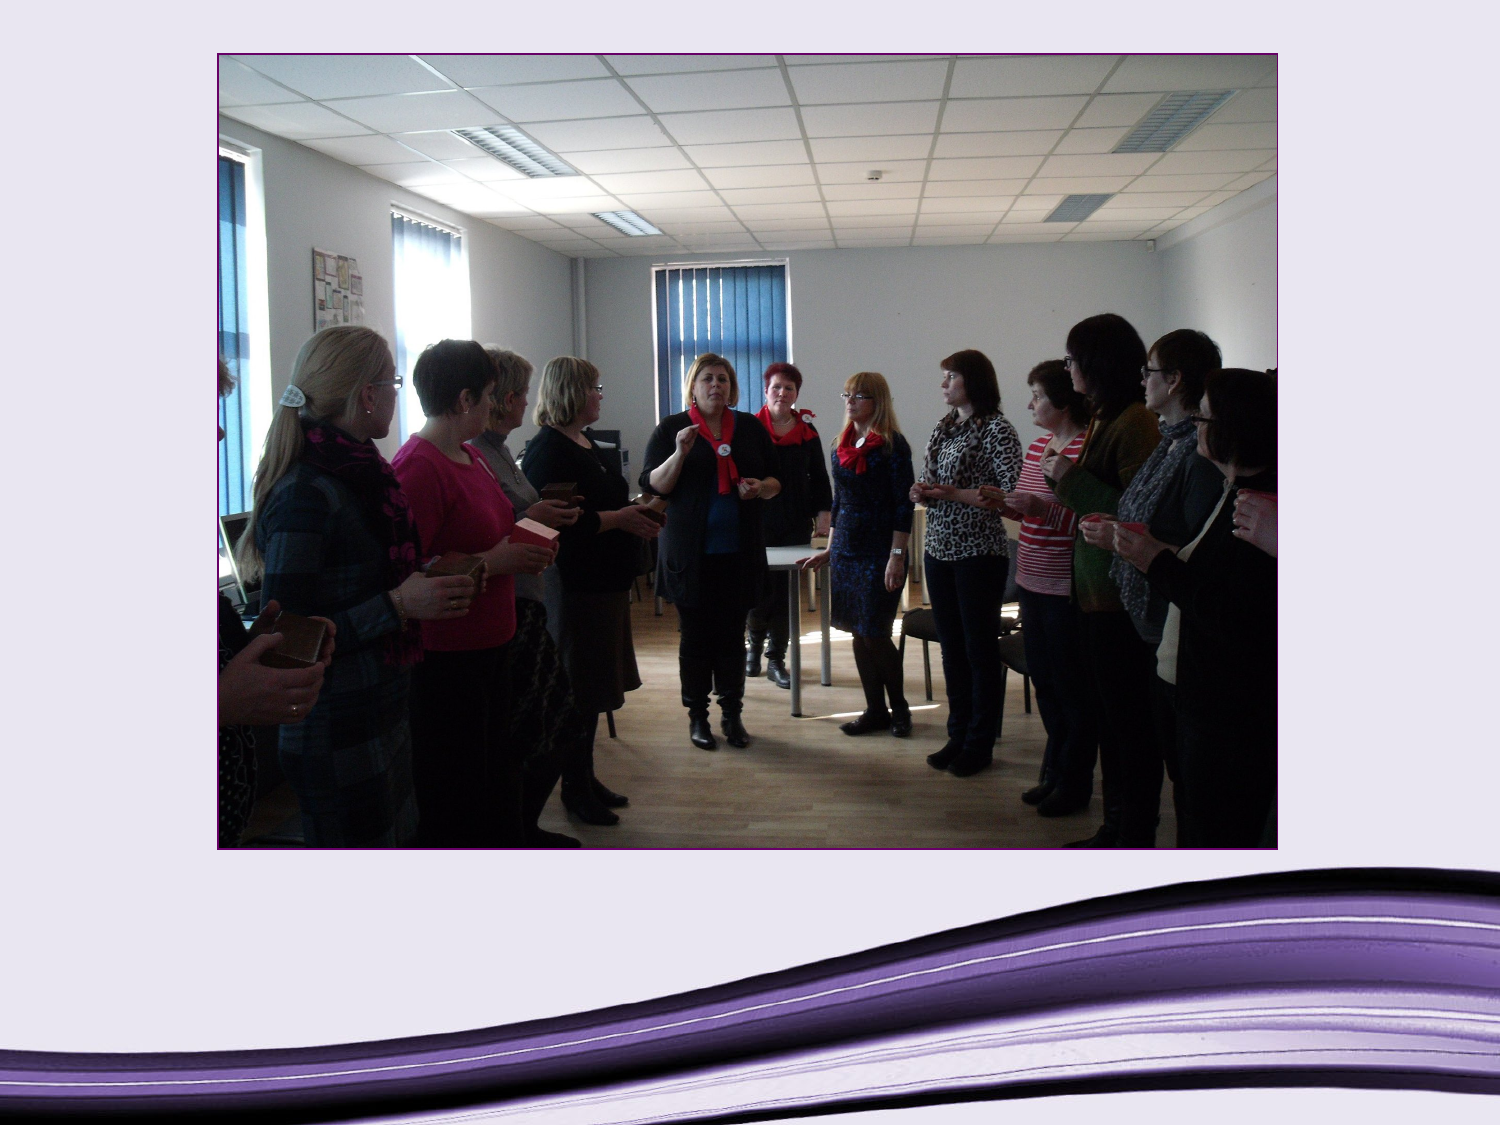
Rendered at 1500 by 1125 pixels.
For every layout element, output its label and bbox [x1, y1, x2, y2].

list [100, 89, 1380, 1012]
picture [0, 0, 1500, 1125]
